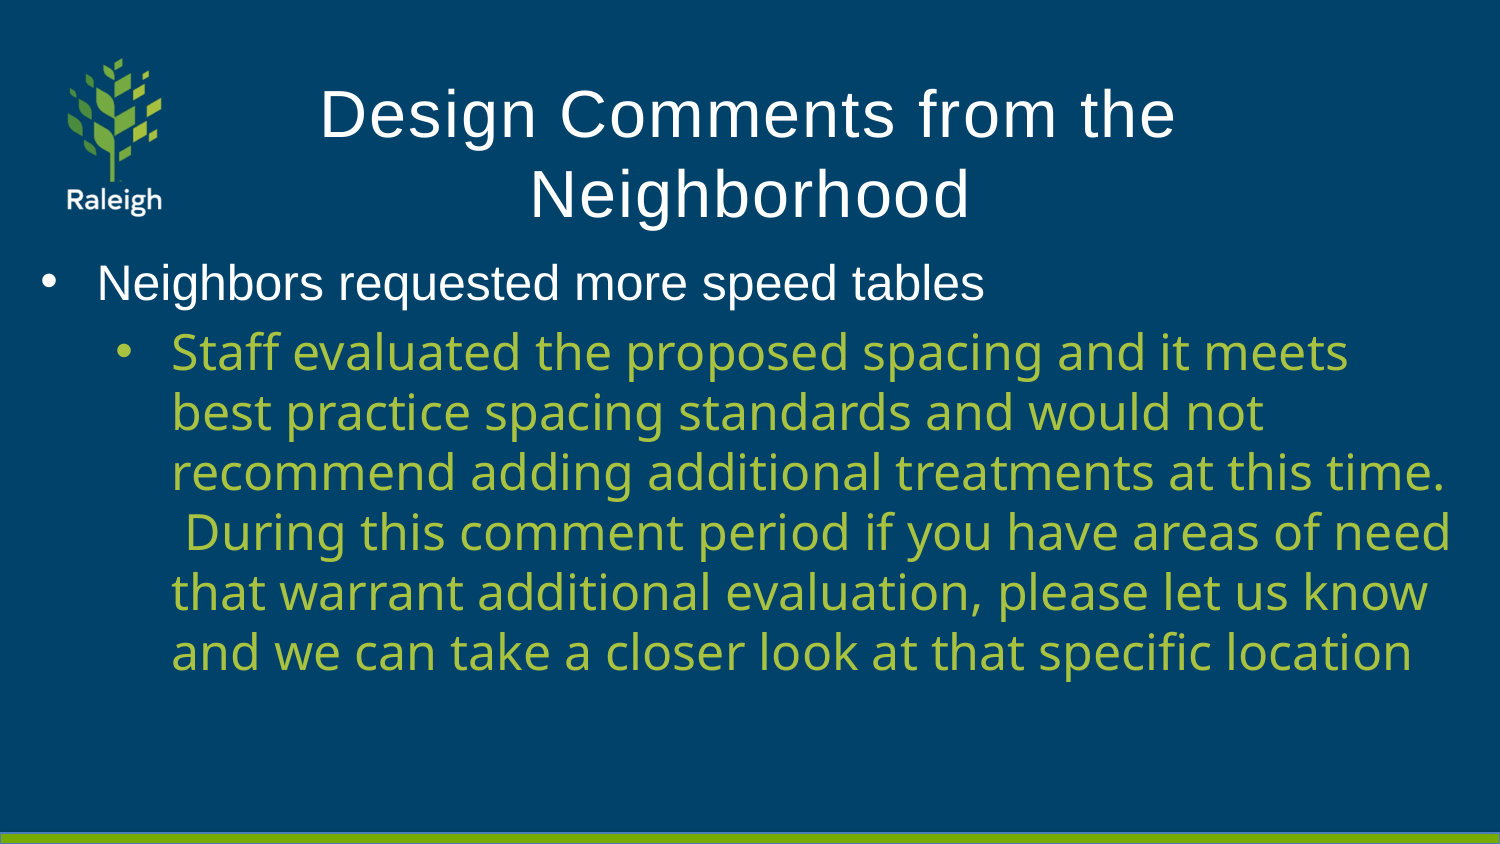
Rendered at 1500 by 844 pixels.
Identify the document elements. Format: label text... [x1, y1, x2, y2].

picture [30, 161, 199, 222]
list Neighbors requested more speed tables Staff evaluated the proposed spacing and it meets best practice spacing standards and would not recommend adding additional treatments at this time. During this comment period if you have areas of need that warrant additional evaluation, please let us know and we can take a closer look at that specific location [40, 250, 1455, 769]
title Design Comments from the Neighborhood [0, 63, 1500, 161]
picture [30, 53, 199, 63]
